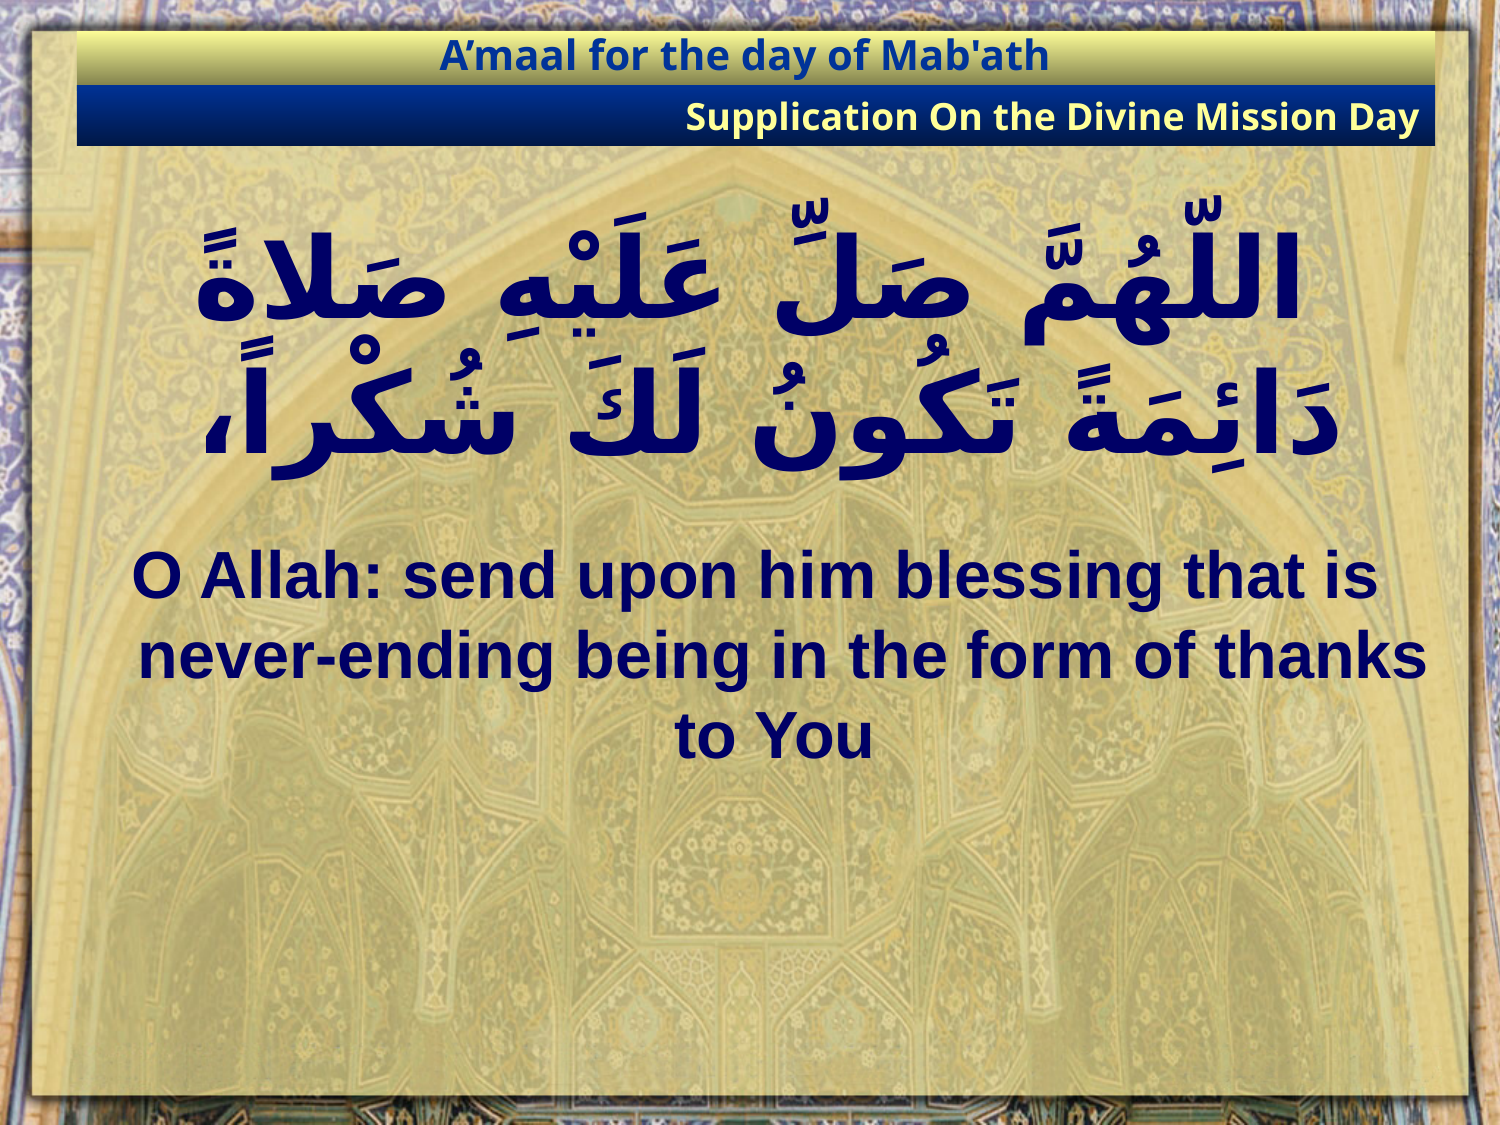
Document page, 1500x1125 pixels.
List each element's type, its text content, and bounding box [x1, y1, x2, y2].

title اللّهُمَّ صَلِّ عَلَيْهِ صَلاةً دَائِمَةً تَكُونُ لَكَ شُكْراً، [53, 220, 1447, 462]
text_box A’maal for the day of Mab'ath [76, 31, 1436, 85]
picture [0, 0, 1500, 1125]
subtitle O Allah: send upon him blessing that is never-ending being in the form of thanks to You [53, 524, 1459, 813]
text_box Supplication On the Divine Mission Day [76, 85, 1436, 146]
